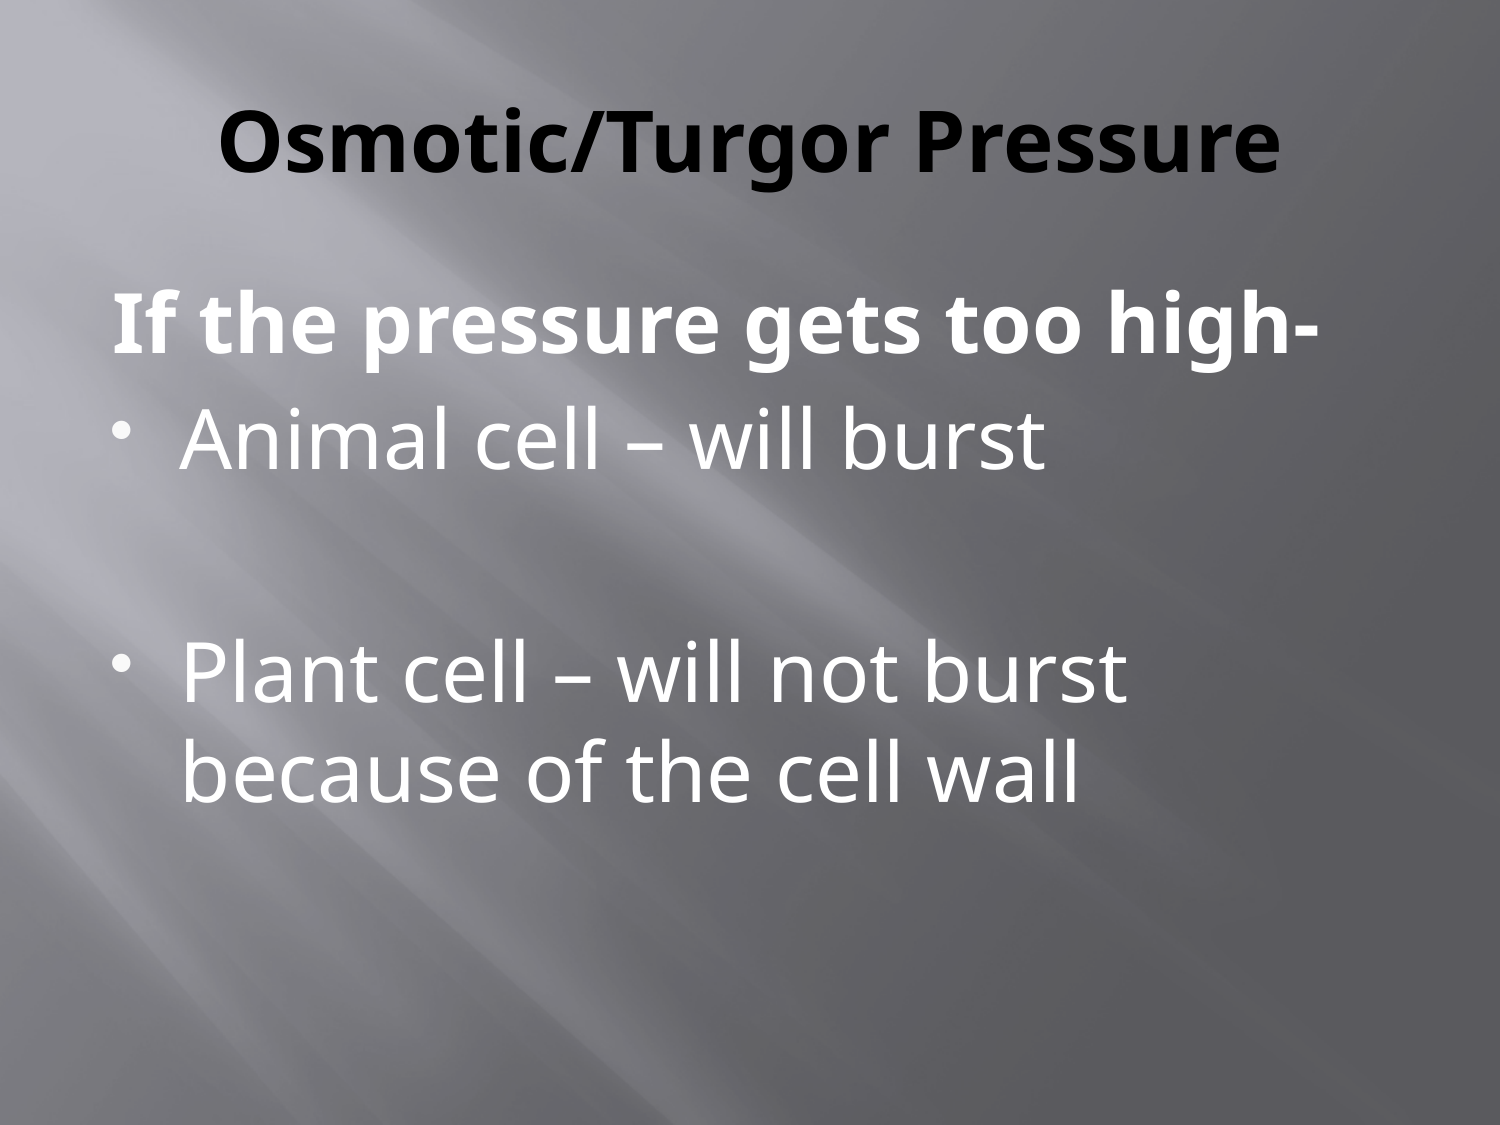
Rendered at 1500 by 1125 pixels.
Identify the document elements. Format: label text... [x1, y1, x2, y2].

title Osmotic/Turgor Pressure [75, 45, 1425, 233]
list If the pressure gets too high- Animal cell – will burst Plant cell – will not burst because of the cell wall [75, 262, 1425, 1035]
